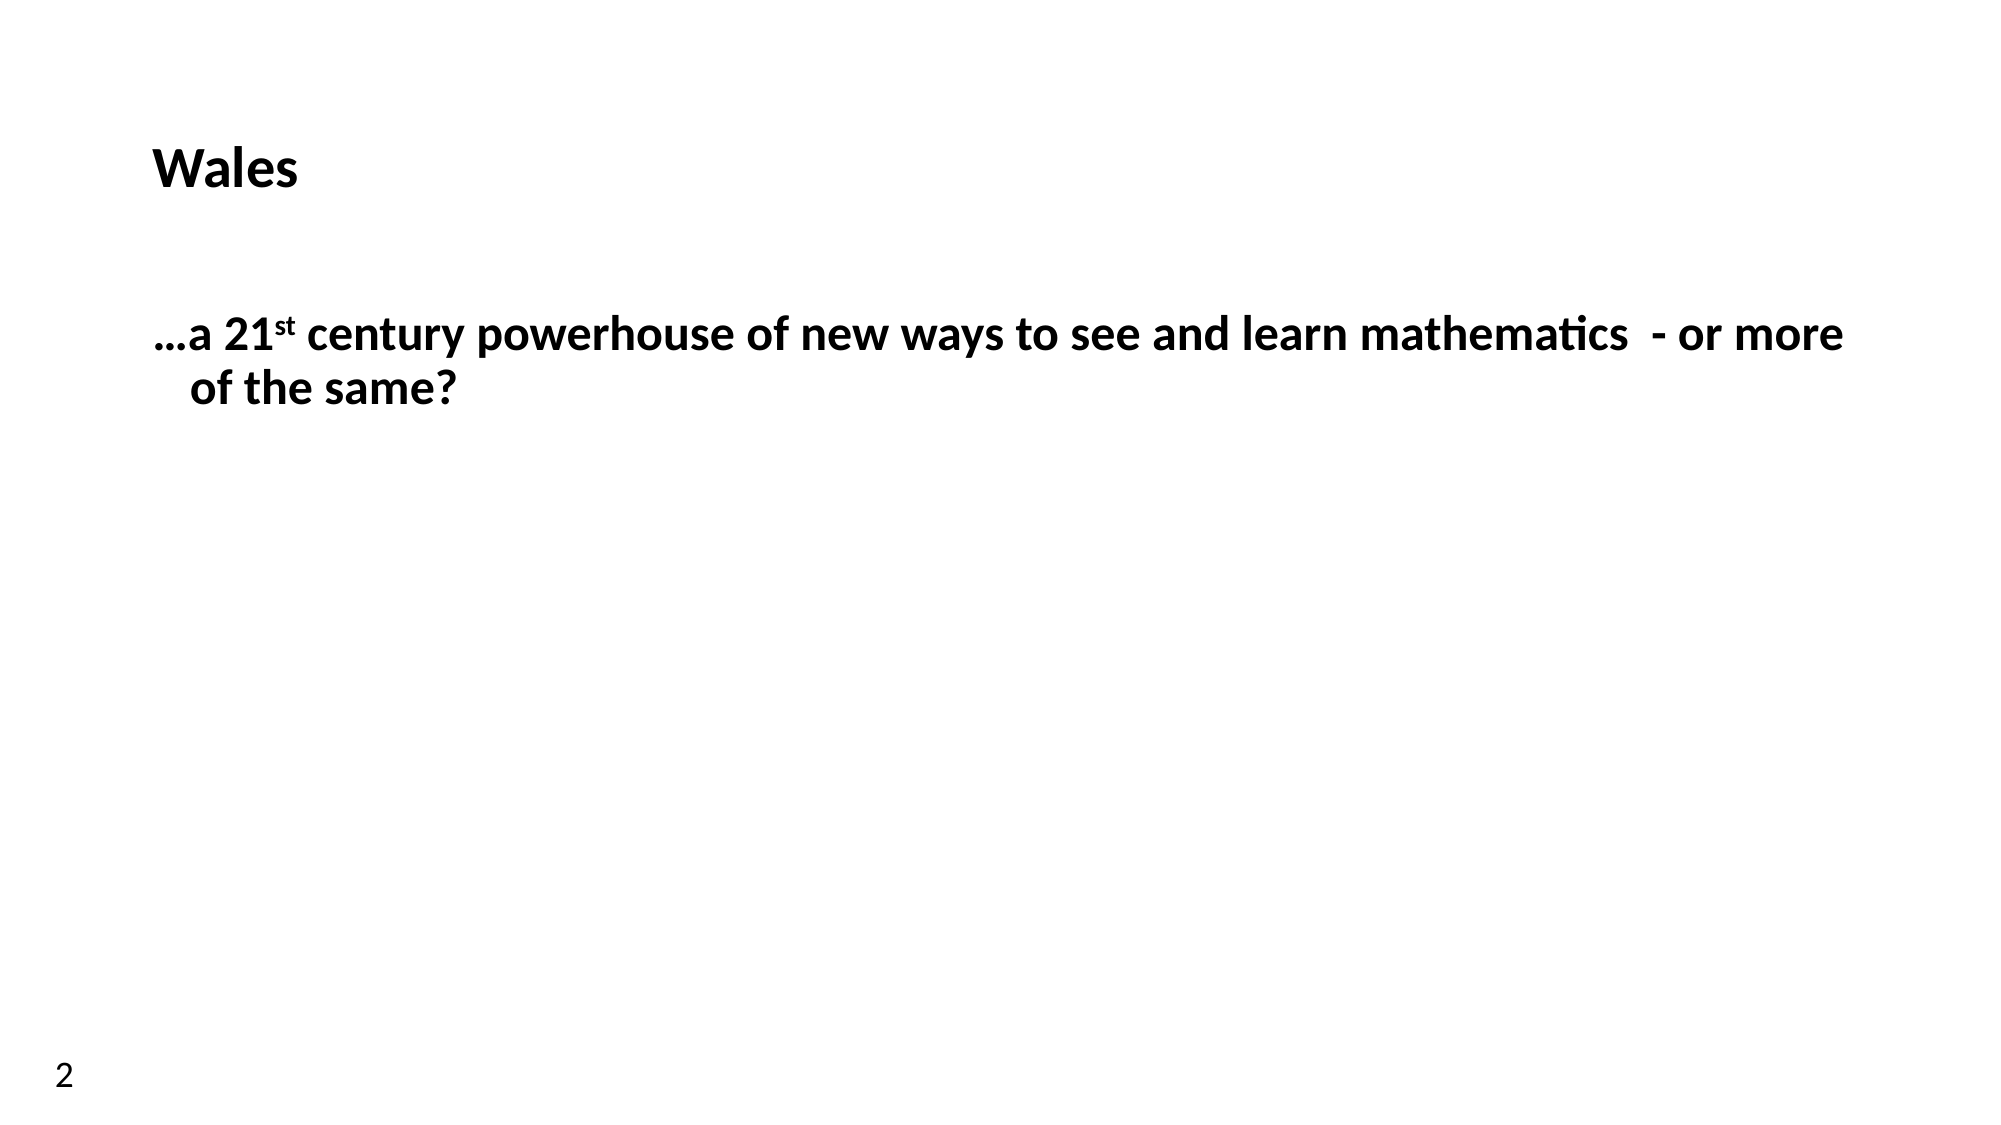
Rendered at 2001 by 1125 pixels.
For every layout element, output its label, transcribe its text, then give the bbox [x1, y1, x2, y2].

title Wales [137, 59, 1863, 278]
list …a 21st century powerhouse of new ways to see and learn mathematics - or more of the same? [137, 299, 1863, 1014]
